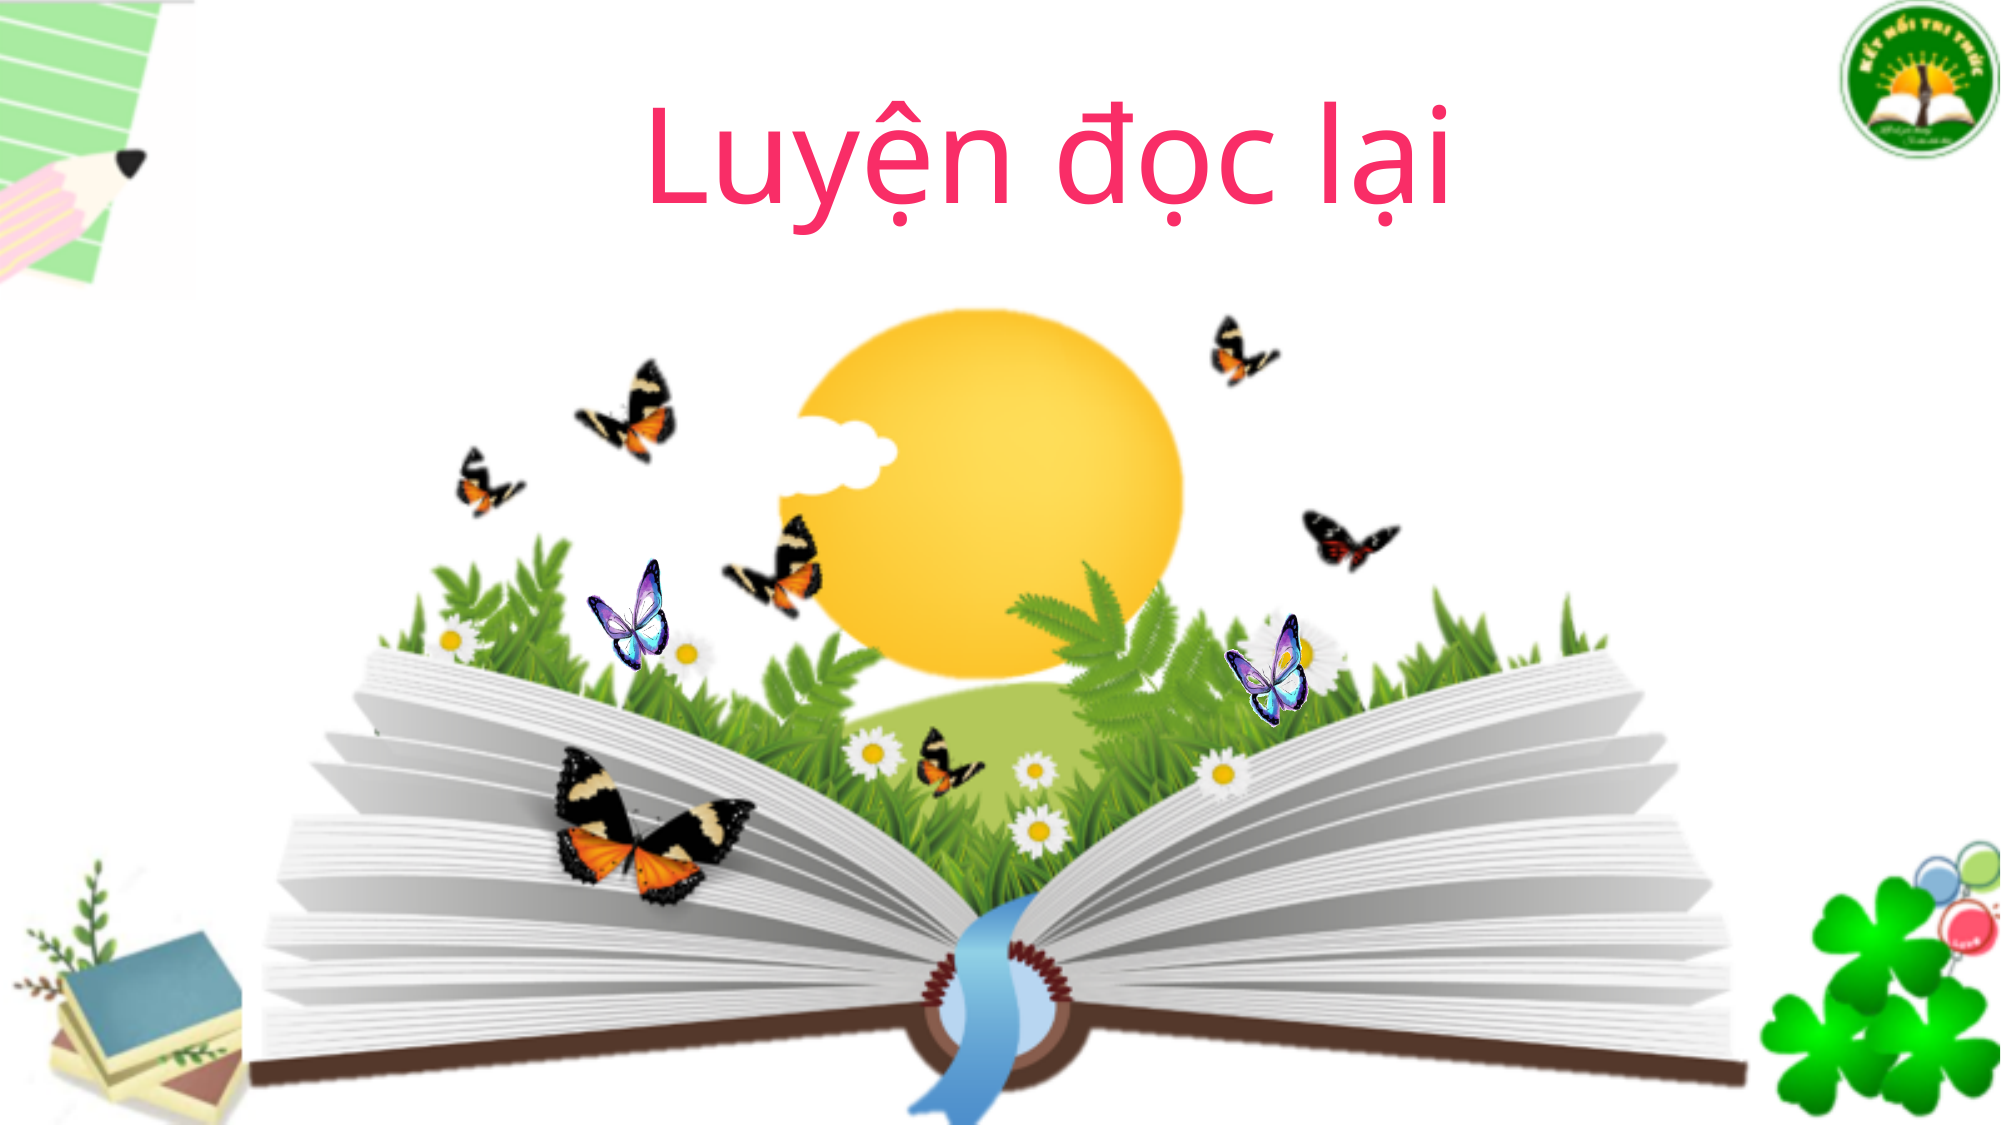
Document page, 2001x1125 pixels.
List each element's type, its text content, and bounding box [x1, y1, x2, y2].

text_box Luyện đọc lại [460, 0, 1637, 321]
picture [0, 0, 2001, 1125]
